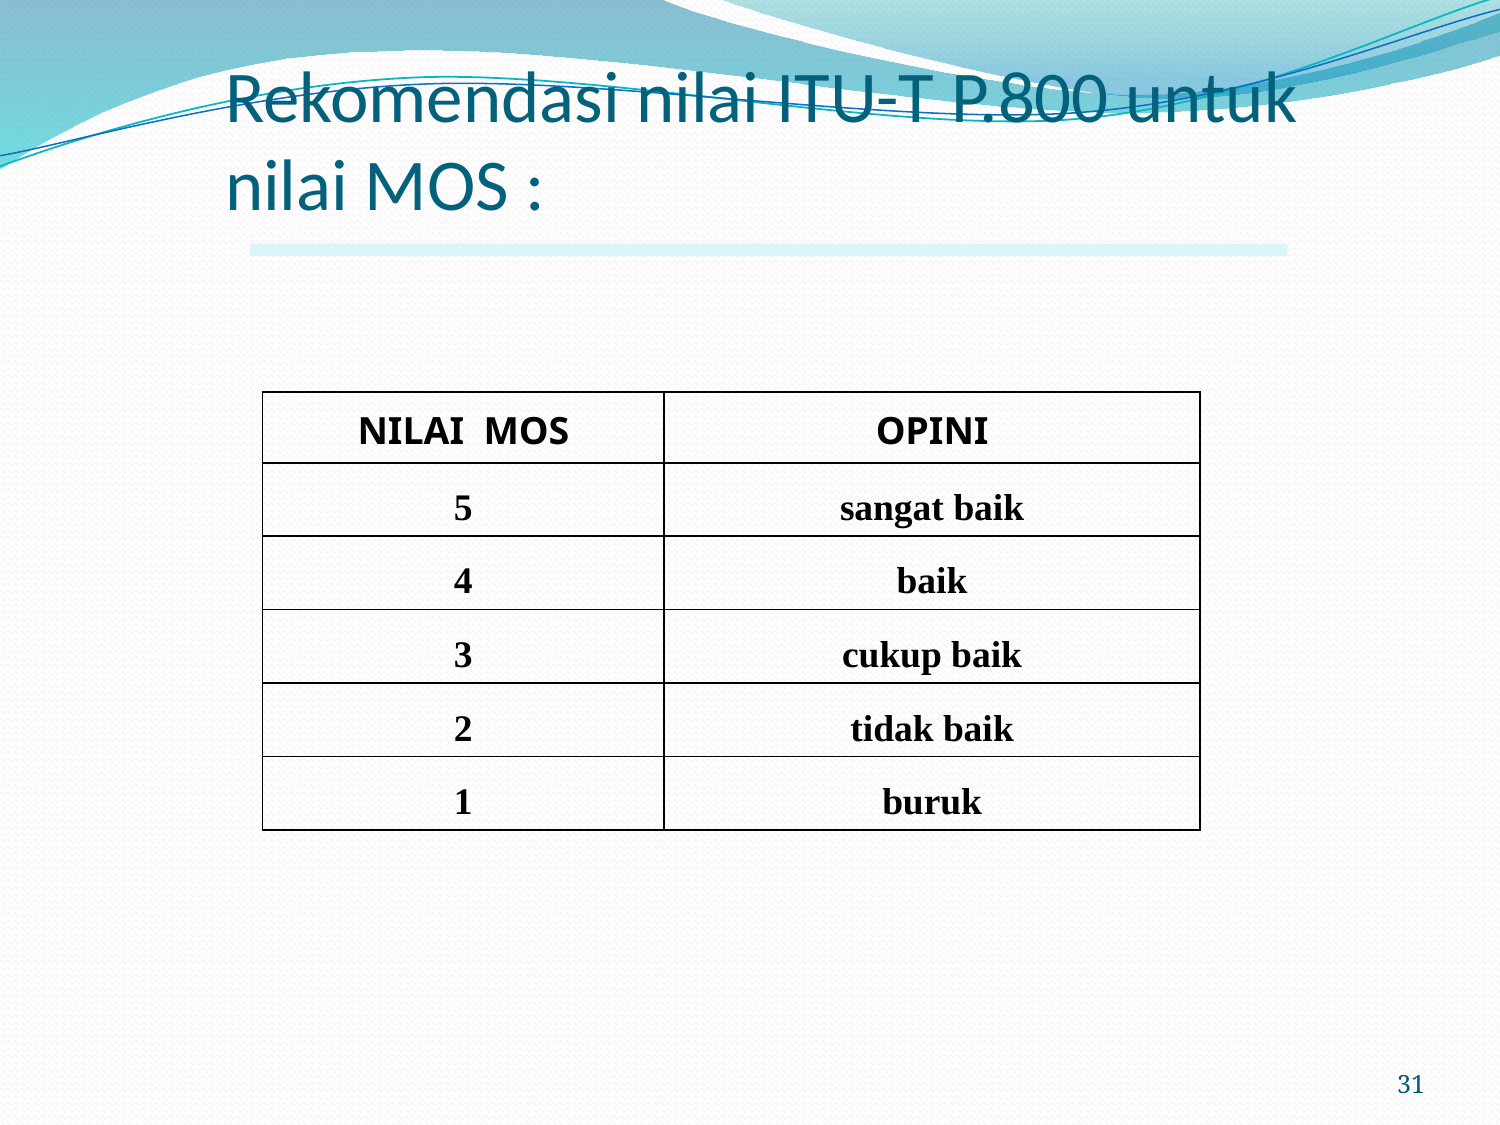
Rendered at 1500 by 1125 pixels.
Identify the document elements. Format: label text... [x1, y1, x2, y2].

table_cell 2 [263, 684, 663, 756]
table_cell baik [665, 537, 1199, 609]
slide_number 31 [1299, 1042, 1425, 1103]
table_cell cukup baik [665, 610, 1199, 682]
table_cell sangat baik [665, 464, 1199, 535]
table_header NILAI MOS [263, 393, 663, 462]
title Rekomendasi nilai ITU-T P.800 untuk nilai MOS : [225, 37, 1300, 225]
table_cell 3 [263, 610, 663, 682]
table_cell 4 [263, 537, 663, 609]
table_cell 5 [263, 464, 663, 535]
table_cell buruk [665, 757, 1199, 829]
table_cell tidak baik [665, 684, 1199, 756]
table_header OPINI [665, 393, 1199, 462]
table_cell 1 [263, 757, 663, 829]
